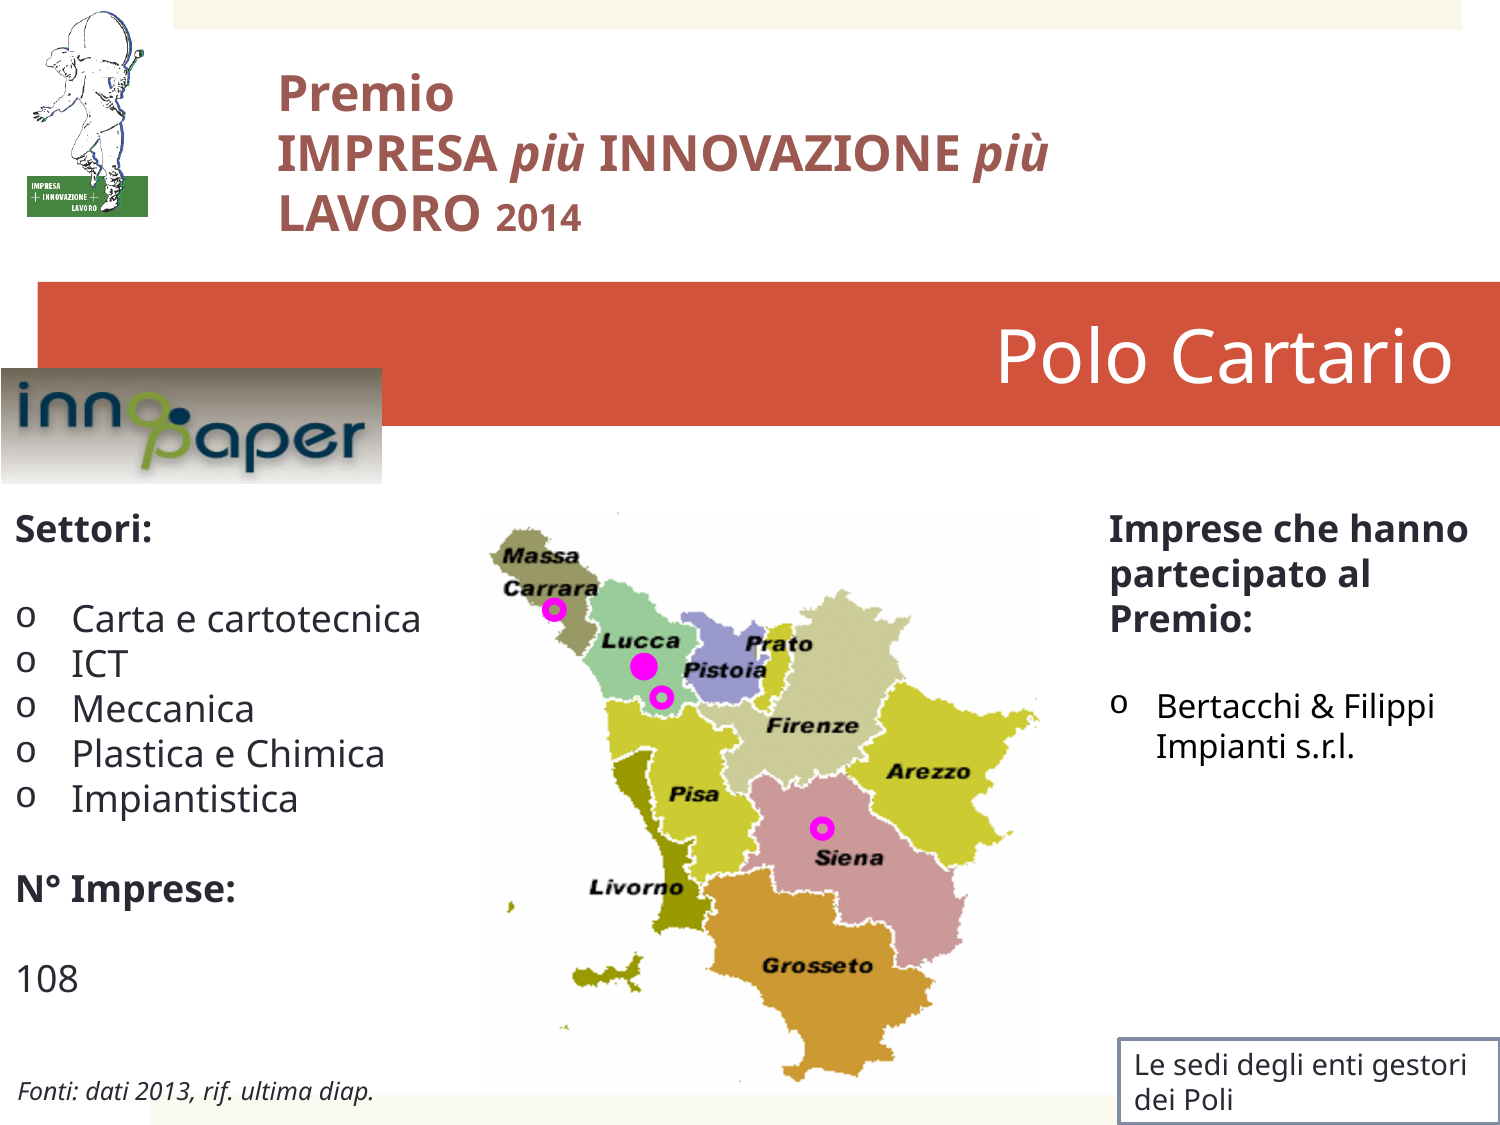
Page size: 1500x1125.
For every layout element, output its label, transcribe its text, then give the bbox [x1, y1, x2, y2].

picture [0, 367, 383, 484]
text_box Settori: Carta e cartotecnica ICT Meccanica Plastica e Chimica Impiantistica N° Imprese: 108 [0, 497, 509, 1053]
picture [479, 512, 1040, 1082]
text_box Imprese che hanno partecipato al Premio: Bertacchi & Filippi Impianti s.r.l. [1094, 497, 1500, 953]
text_box Premio IMPRESA più INNOVAZIONE più LAVORO 2014 [262, 53, 1281, 249]
picture [0, 0, 174, 235]
text_box Le sedi degli enti gestori dei Poli [1117, 1037, 1500, 1125]
title Polo Cartario [37, 281, 1500, 426]
text_box Fonti: dati 2013, rif. ultima diap. [2, 1068, 650, 1114]
